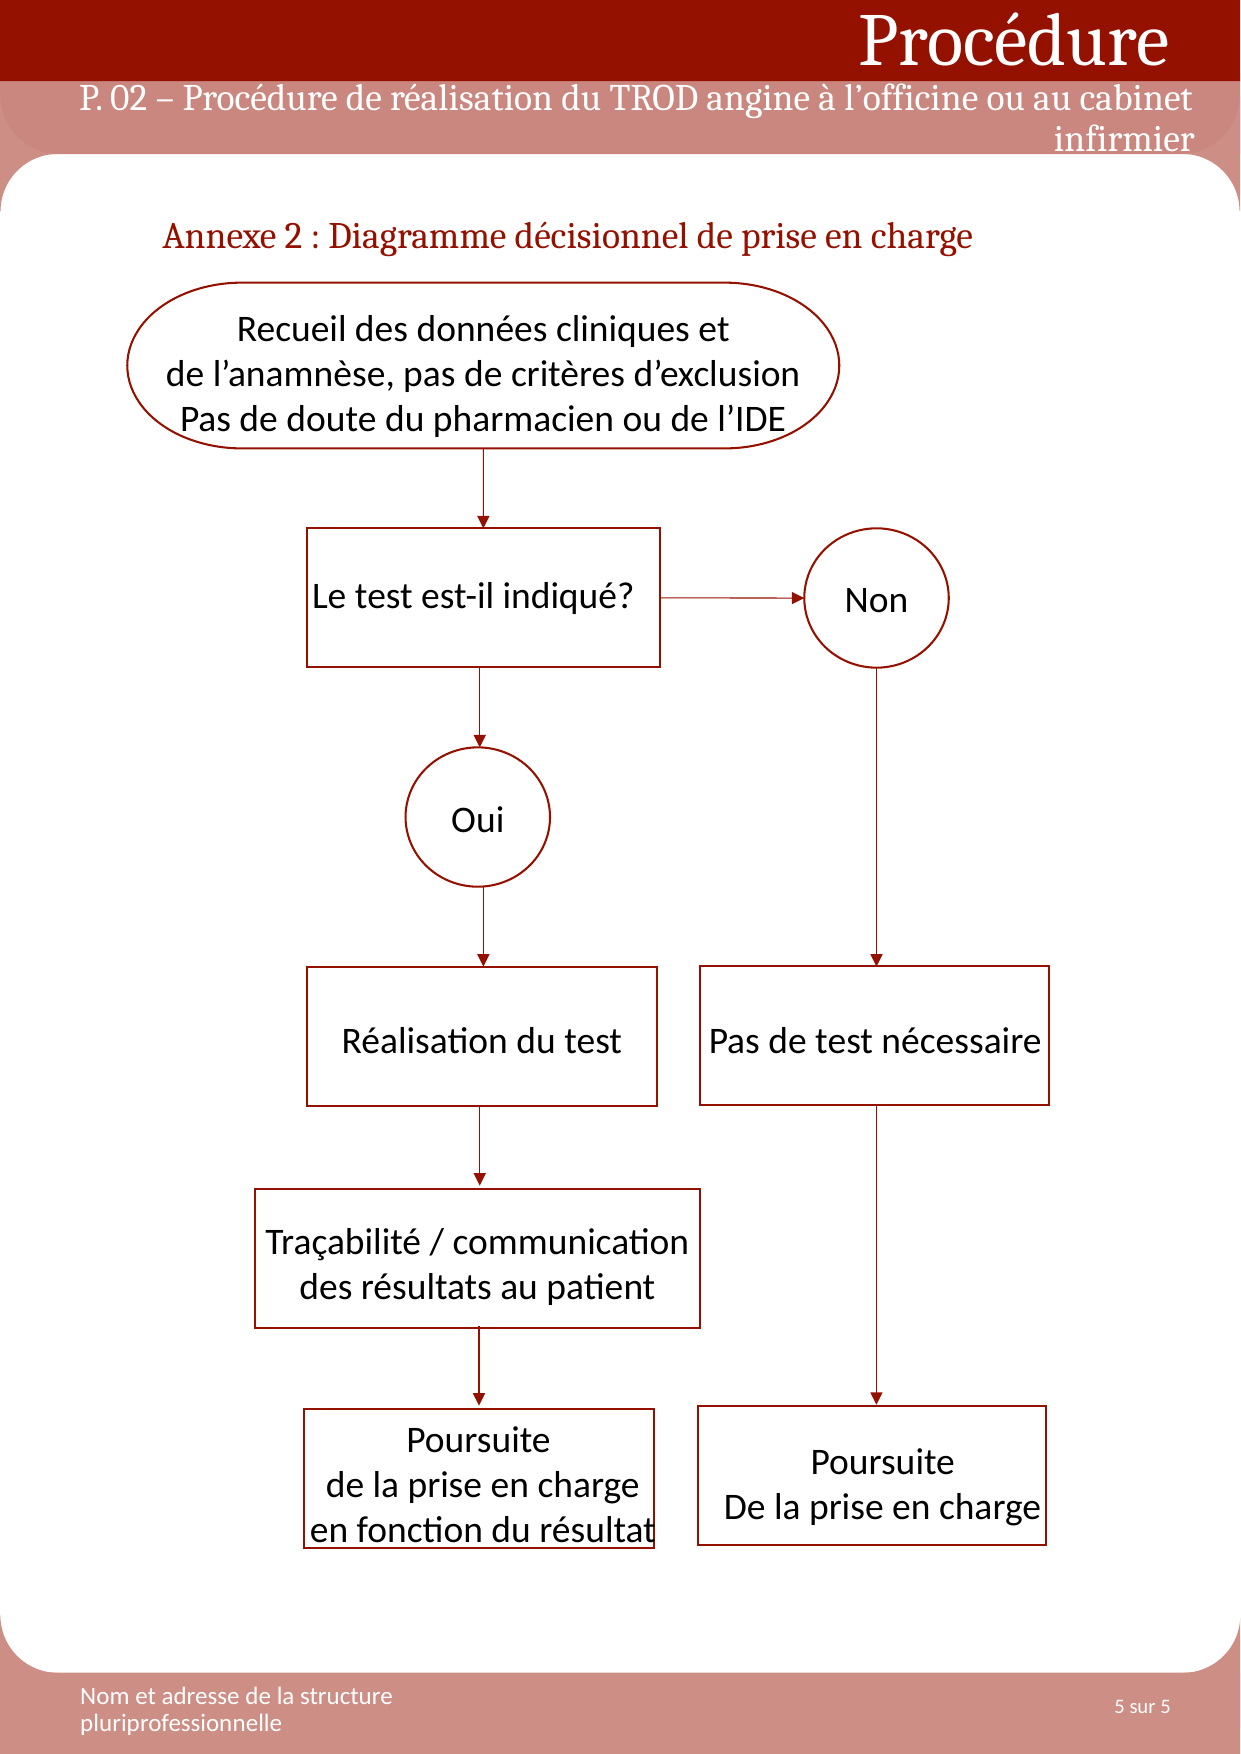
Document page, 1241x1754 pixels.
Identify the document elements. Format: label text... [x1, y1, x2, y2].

list Annexe 2 : Diagramme décisionnel de prise en charge [85, 208, 1155, 1322]
title P. 02 – Procédure de réalisation du TROD angine à l’officine ou au cabinet infirmier [0, 89, 1210, 149]
text_box Nom et adresse de la structure pluriprofessionnelle [65, 1675, 471, 1748]
slide_number 5 sur 5 [914, 1682, 1186, 1729]
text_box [127, 282, 1051, 1548]
